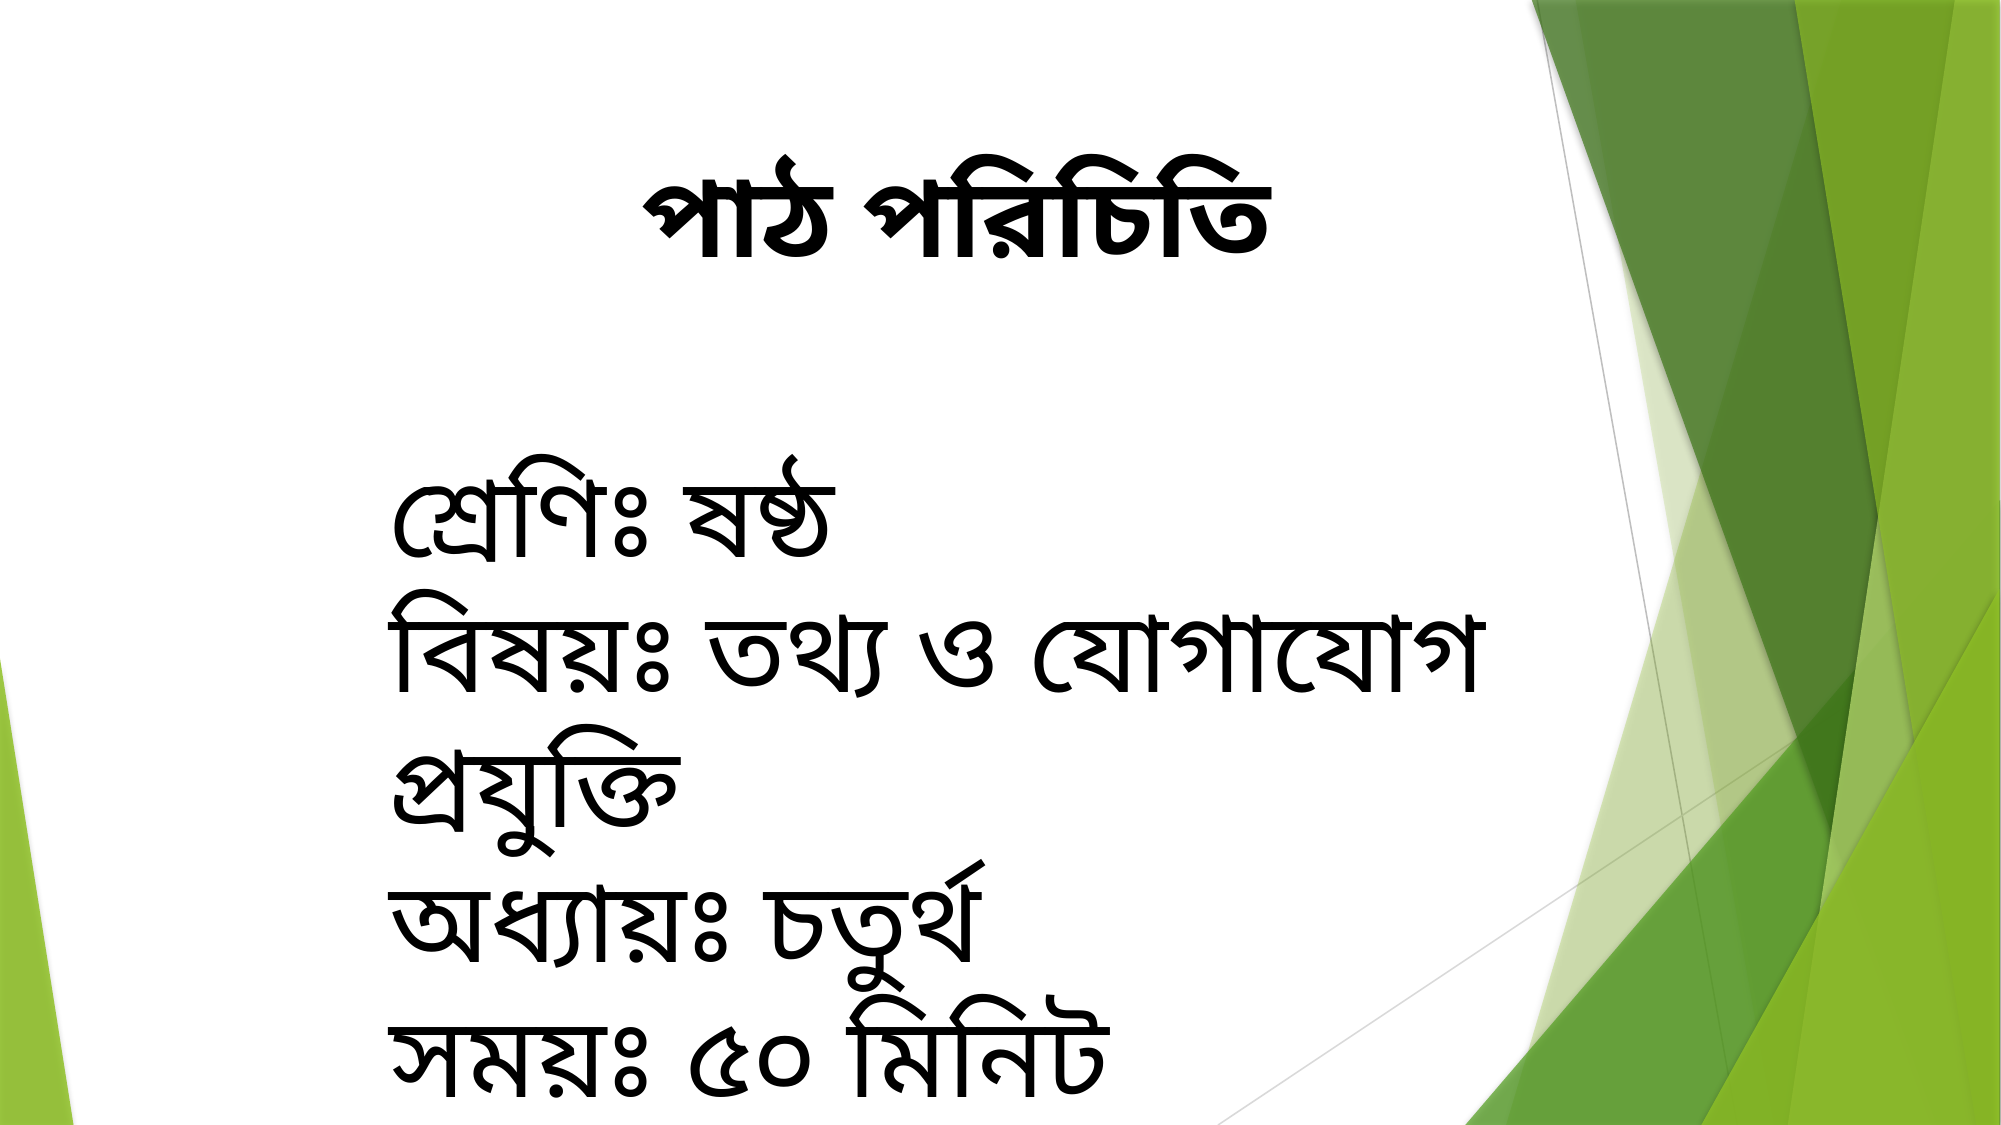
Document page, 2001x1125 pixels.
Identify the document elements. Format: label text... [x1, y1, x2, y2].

text_box পাঠ পরিচিতি শ্রেণিঃ ষষ্ঠ বিষয়ঃ তথ্য ও যোগাযোগ প্রযুক্তি অধ্যায়ঃ চতুর্থ সময়ঃ ৫০ মিনিট [375, 137, 1538, 1125]
